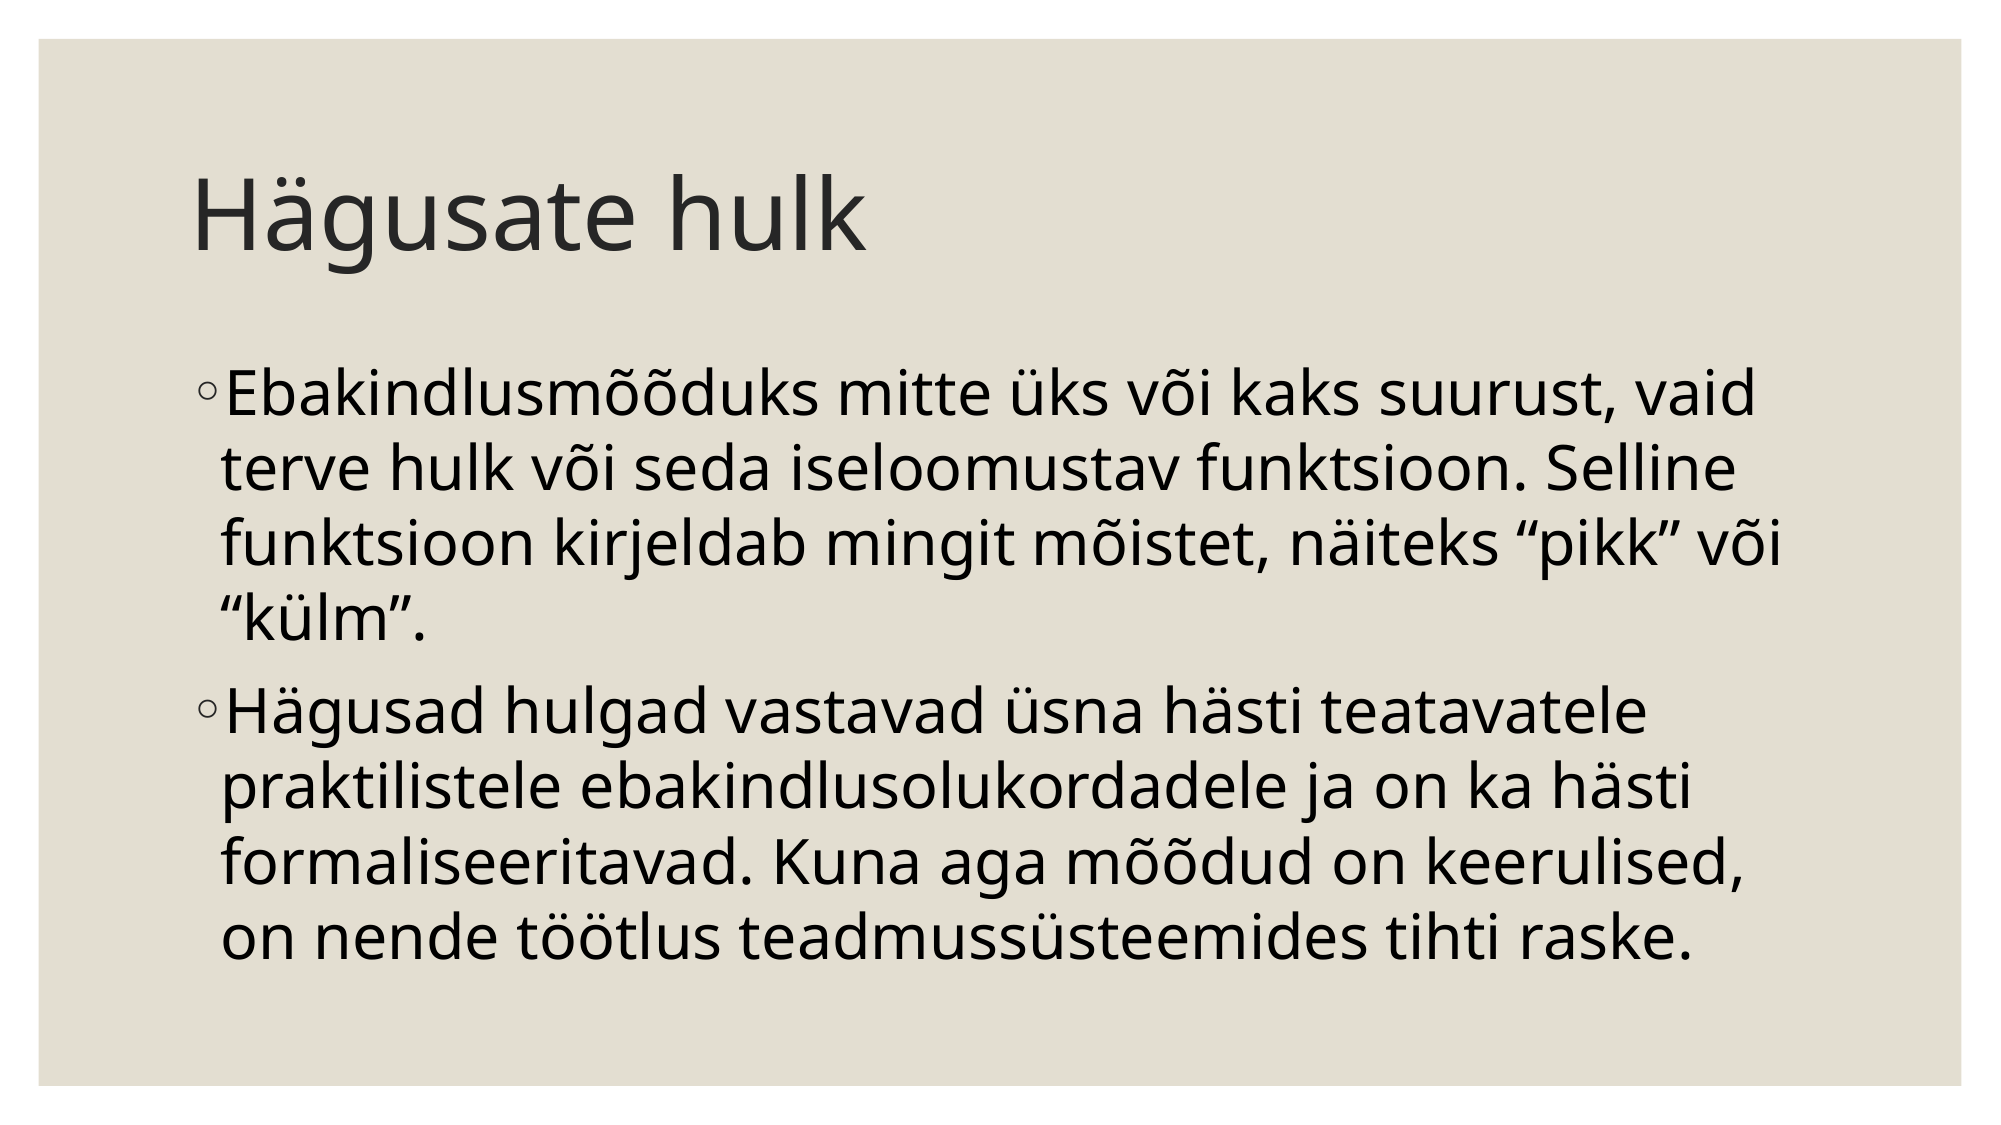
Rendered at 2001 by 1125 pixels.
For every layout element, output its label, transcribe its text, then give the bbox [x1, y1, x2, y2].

title Hägusate hulk [174, 105, 1825, 331]
list Ebakindlusmõõduks mitte üks või kaks suurust, vaid terve hulk või seda iseloomustav funktsioon. Selline funktsioon kirjeldab mingit mõistet, näiteks “pikk” või “külm”. Hägusad hulgad vastavad üsna hästi teatavatele praktilistele ebakindlusolukordadele ja on ka hästi formaliseeritavad. Kuna aga mõõdud on keerulised, on nende töötlus teadmussüsteemides tihti raske. [174, 345, 1825, 990]
